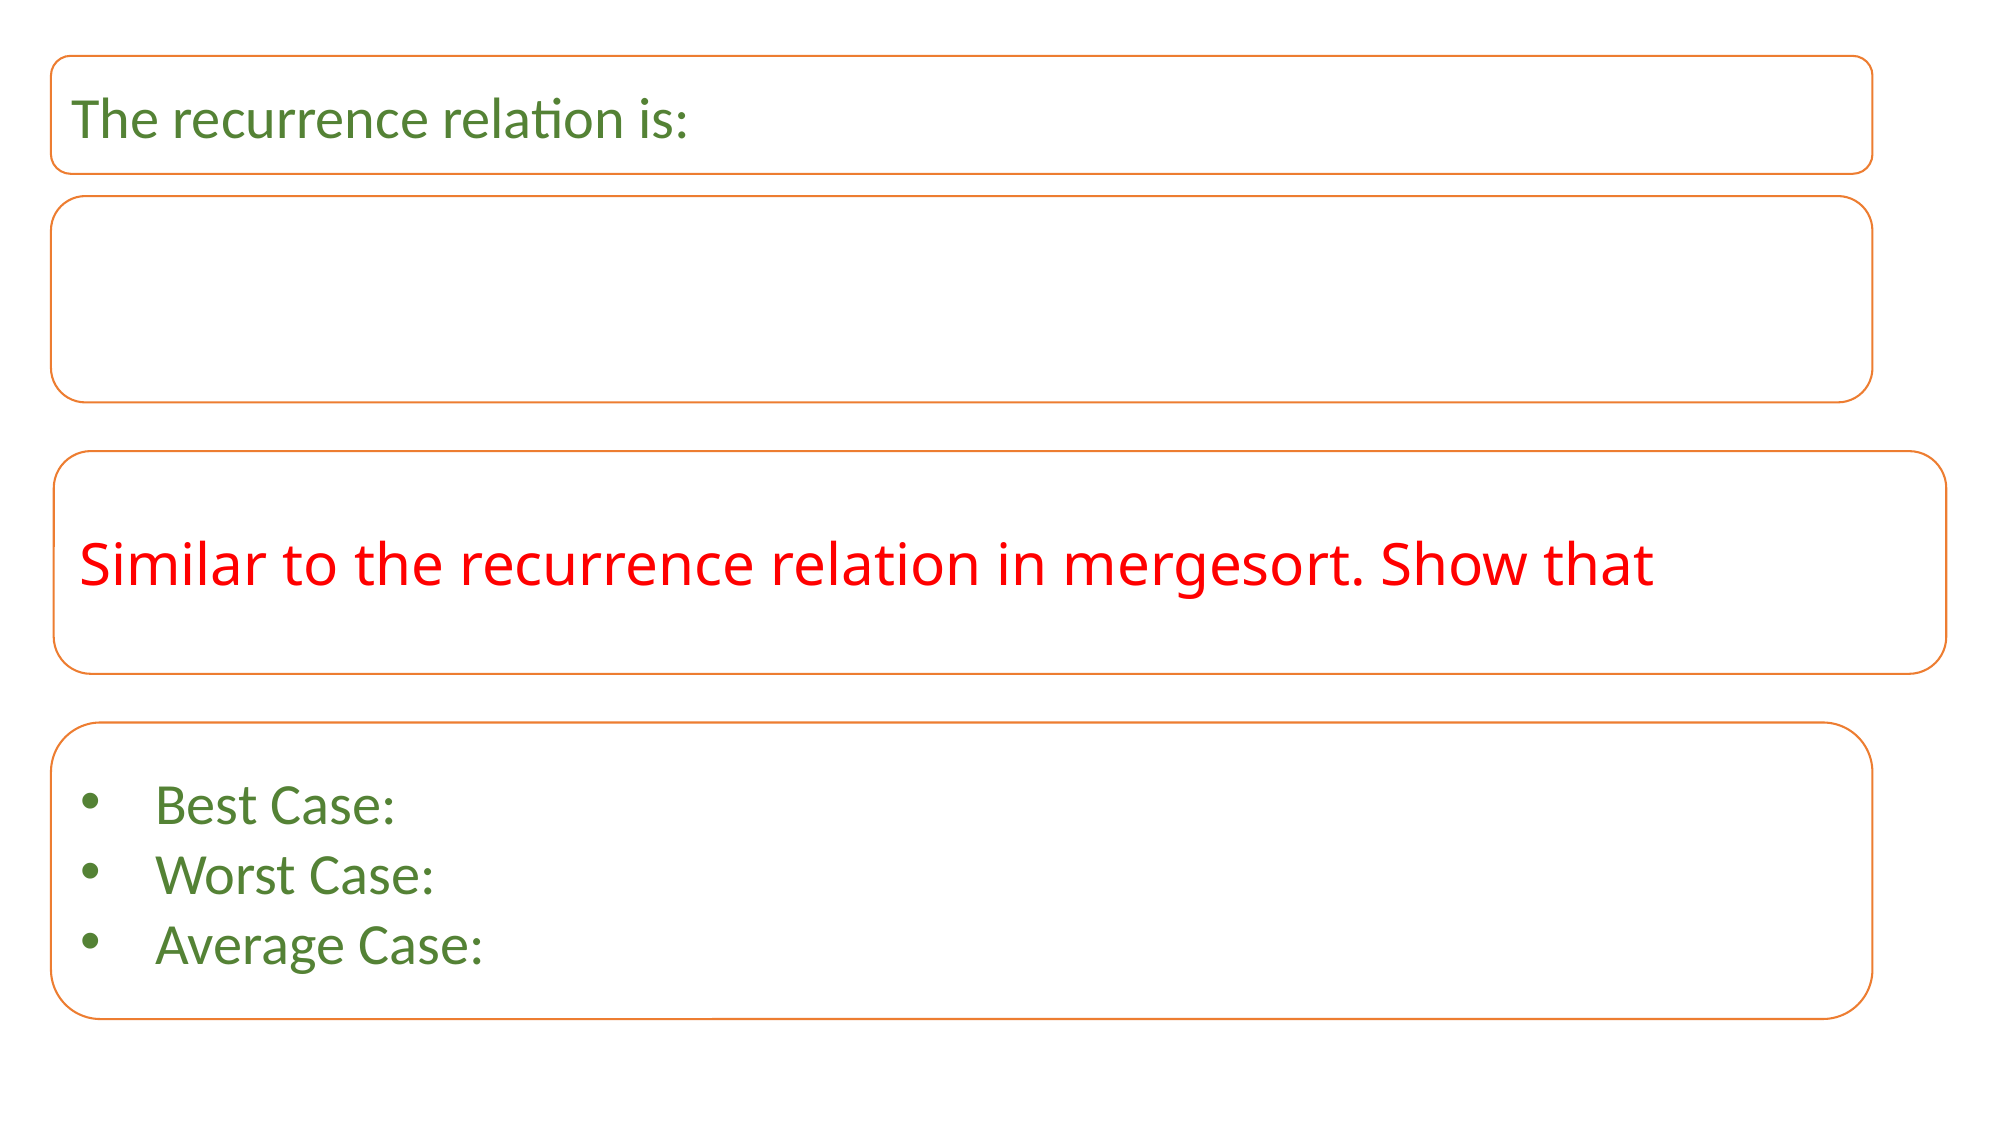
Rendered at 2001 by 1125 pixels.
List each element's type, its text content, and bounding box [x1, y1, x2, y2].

text_box The recurrence relation is: [49, 54, 1874, 175]
